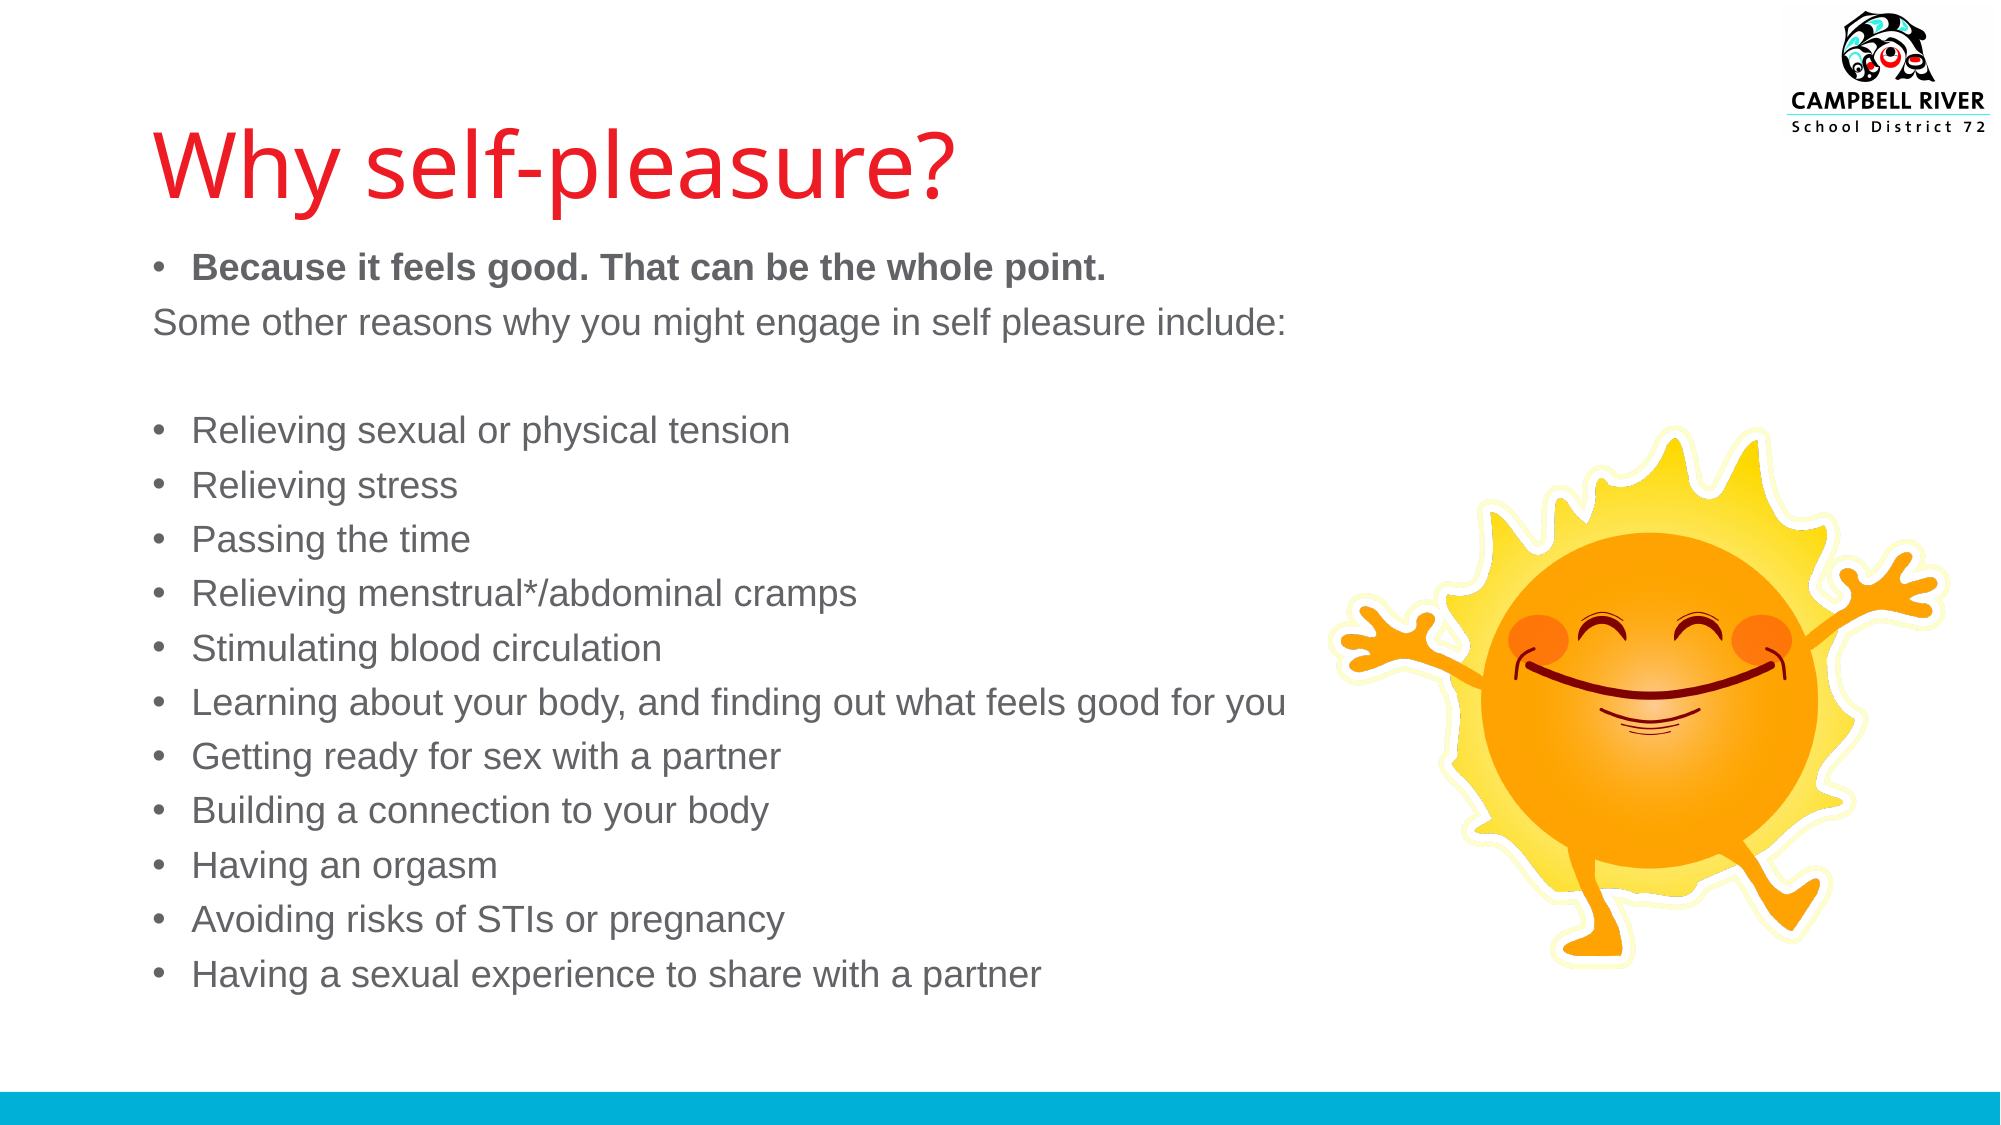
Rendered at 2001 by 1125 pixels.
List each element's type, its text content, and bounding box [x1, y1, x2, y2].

title Why self-pleasure? [137, 59, 1863, 240]
picture [1781, 5, 1996, 138]
picture [1270, 373, 2000, 1014]
list Because it feels good. That can be the whole point. Some other reasons why you might engage in self pleasure include: Relieving sexual or physical tension Relieving stress Passing the time Relieving menstrual*/abdominal cramps Stimulating blood circulation Learning about your body, and finding out what feels good for you Getting ready for sex with a partner Building a connection to your body Having an orgasm Avoiding risks of STIs or pregnancy Having a sexual experience to share with a partner [137, 240, 1863, 1014]
